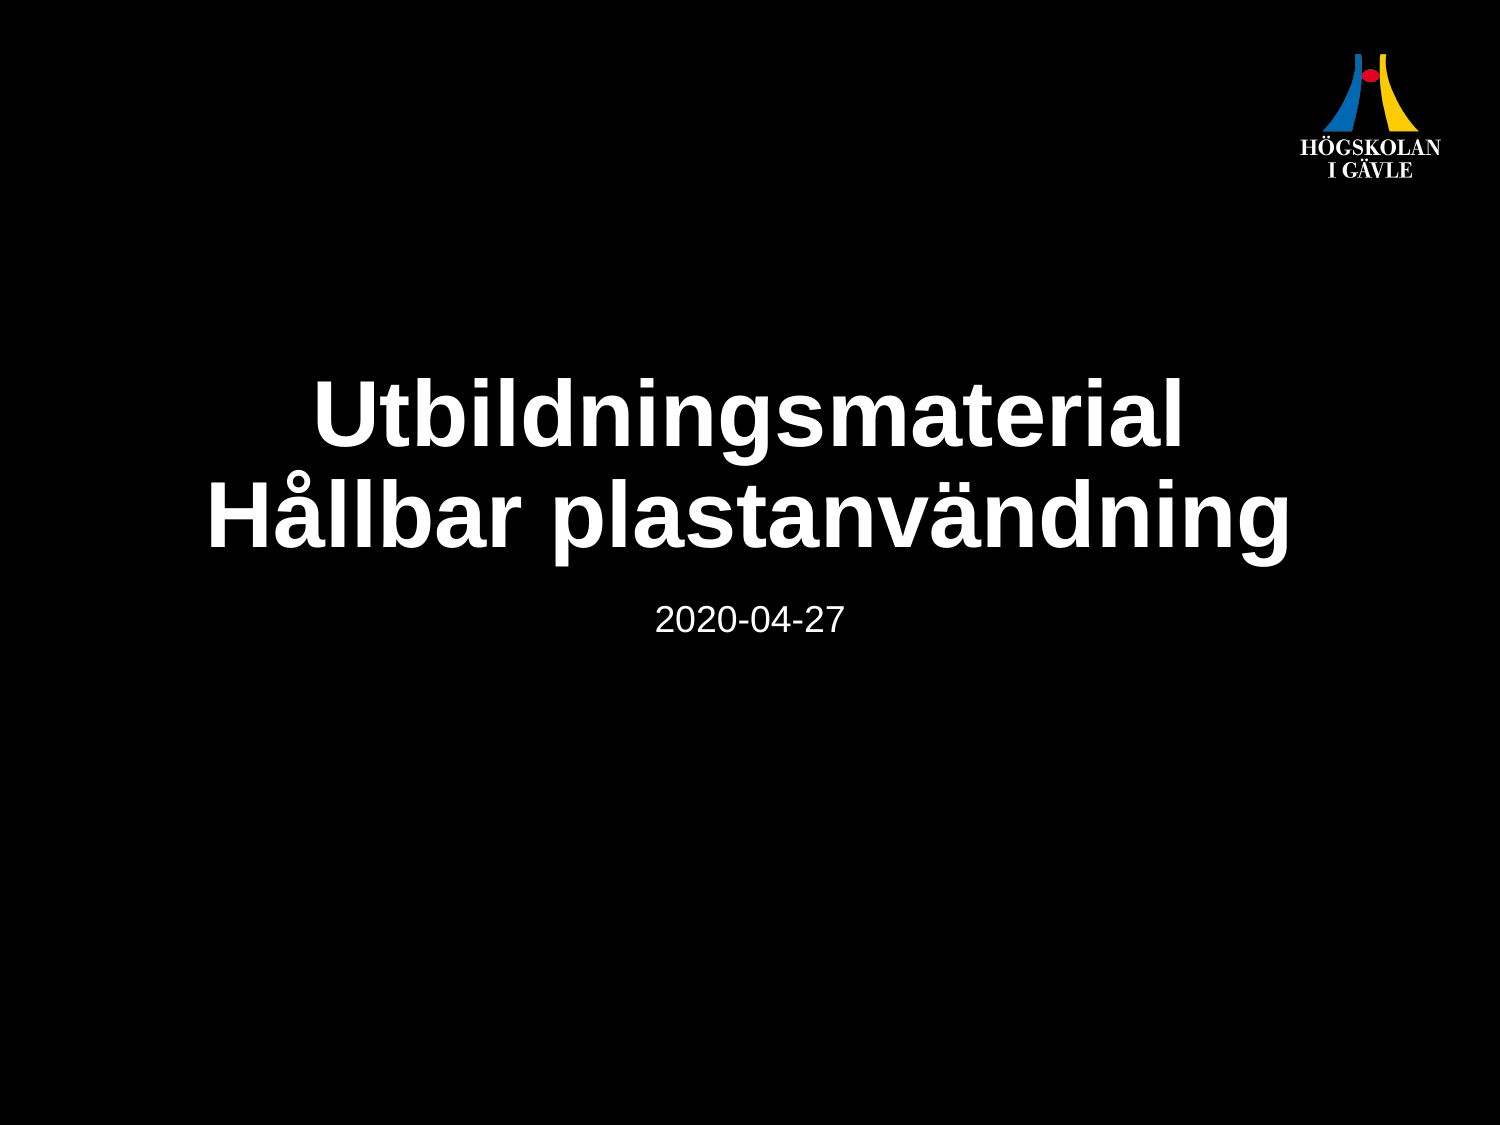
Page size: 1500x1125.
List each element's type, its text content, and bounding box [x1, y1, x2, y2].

title Utbildningsmaterial Hållbar plastanvändning [187, 184, 1313, 576]
subtitle 2020-04-27 [187, 593, 1313, 865]
picture [1300, 54, 1441, 178]
